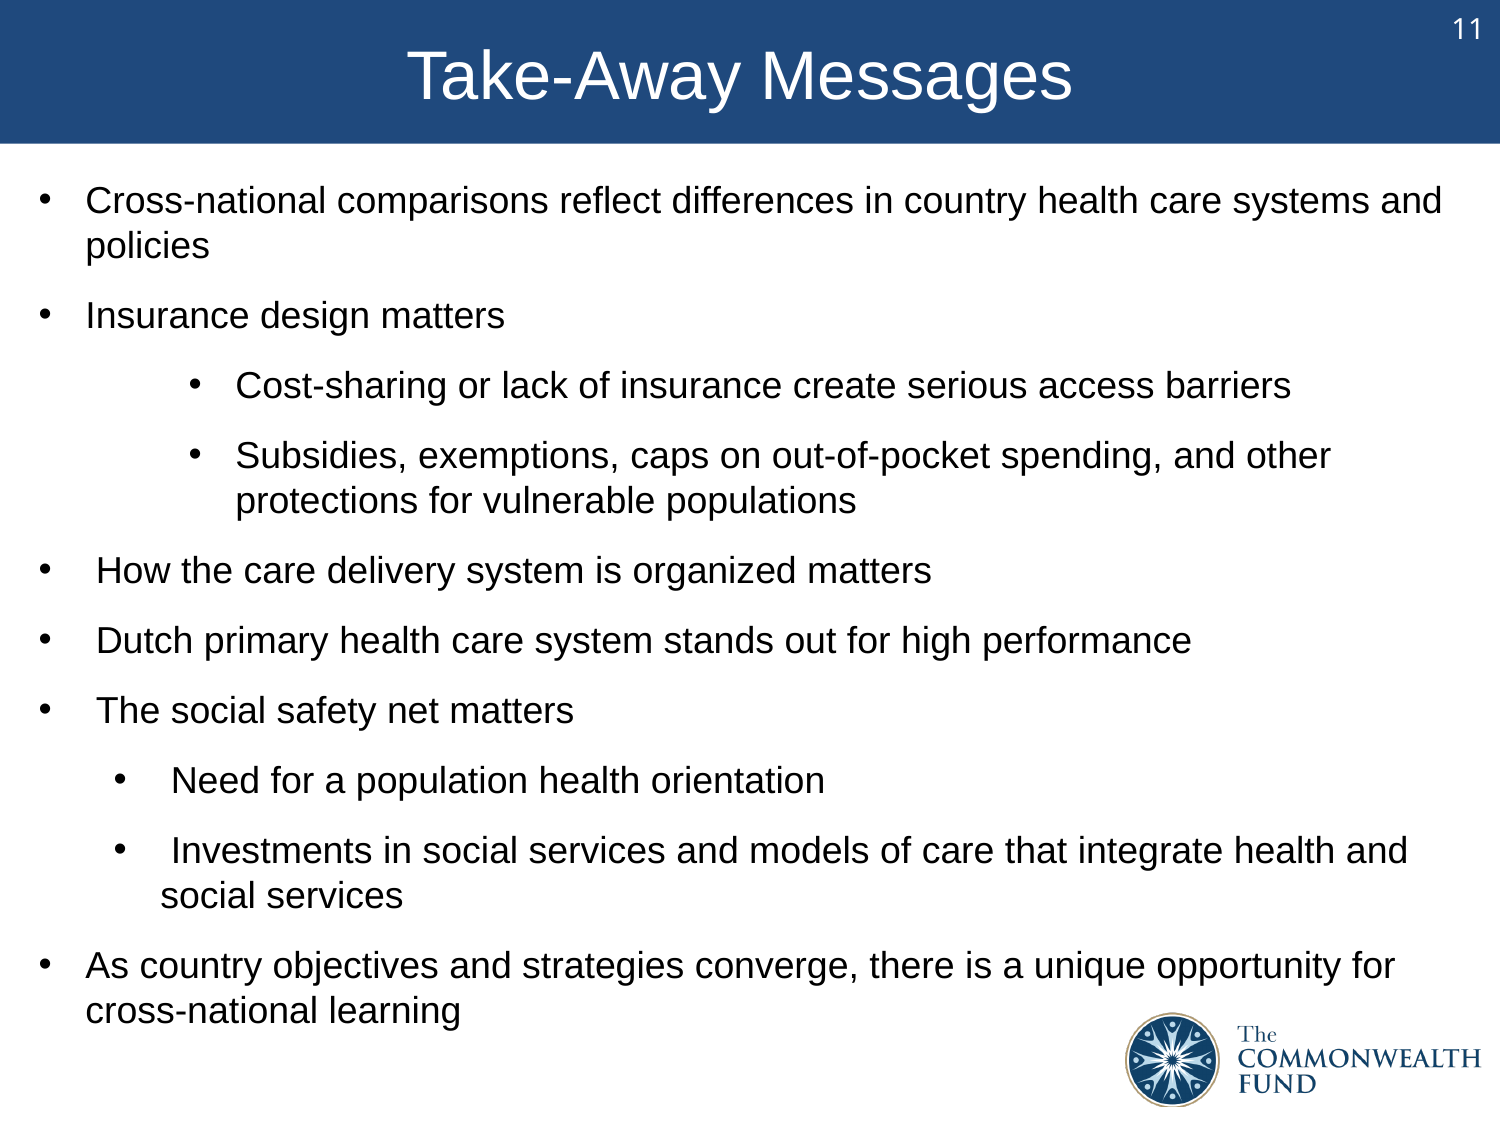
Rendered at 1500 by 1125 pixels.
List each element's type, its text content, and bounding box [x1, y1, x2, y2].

title Take-Away Messages [103, 22, 1397, 133]
text_box Cross-national comparisons reflect differences in country health care systems and policies Insurance design matters Cost-sharing or lack of insurance create serious access barriers Subsidies, exemptions, caps on out-of-pocket spending, and other protections for vulnerable populations How the care delivery system is organized matters Dutch primary health care system stands out for high performance The social safety net matters Need for a population health orientation Investments in social services and models of care that integrate health and social services As country objectives and strategies converge, there is a unique opportunity for cross-national learning [23, 168, 1486, 1039]
